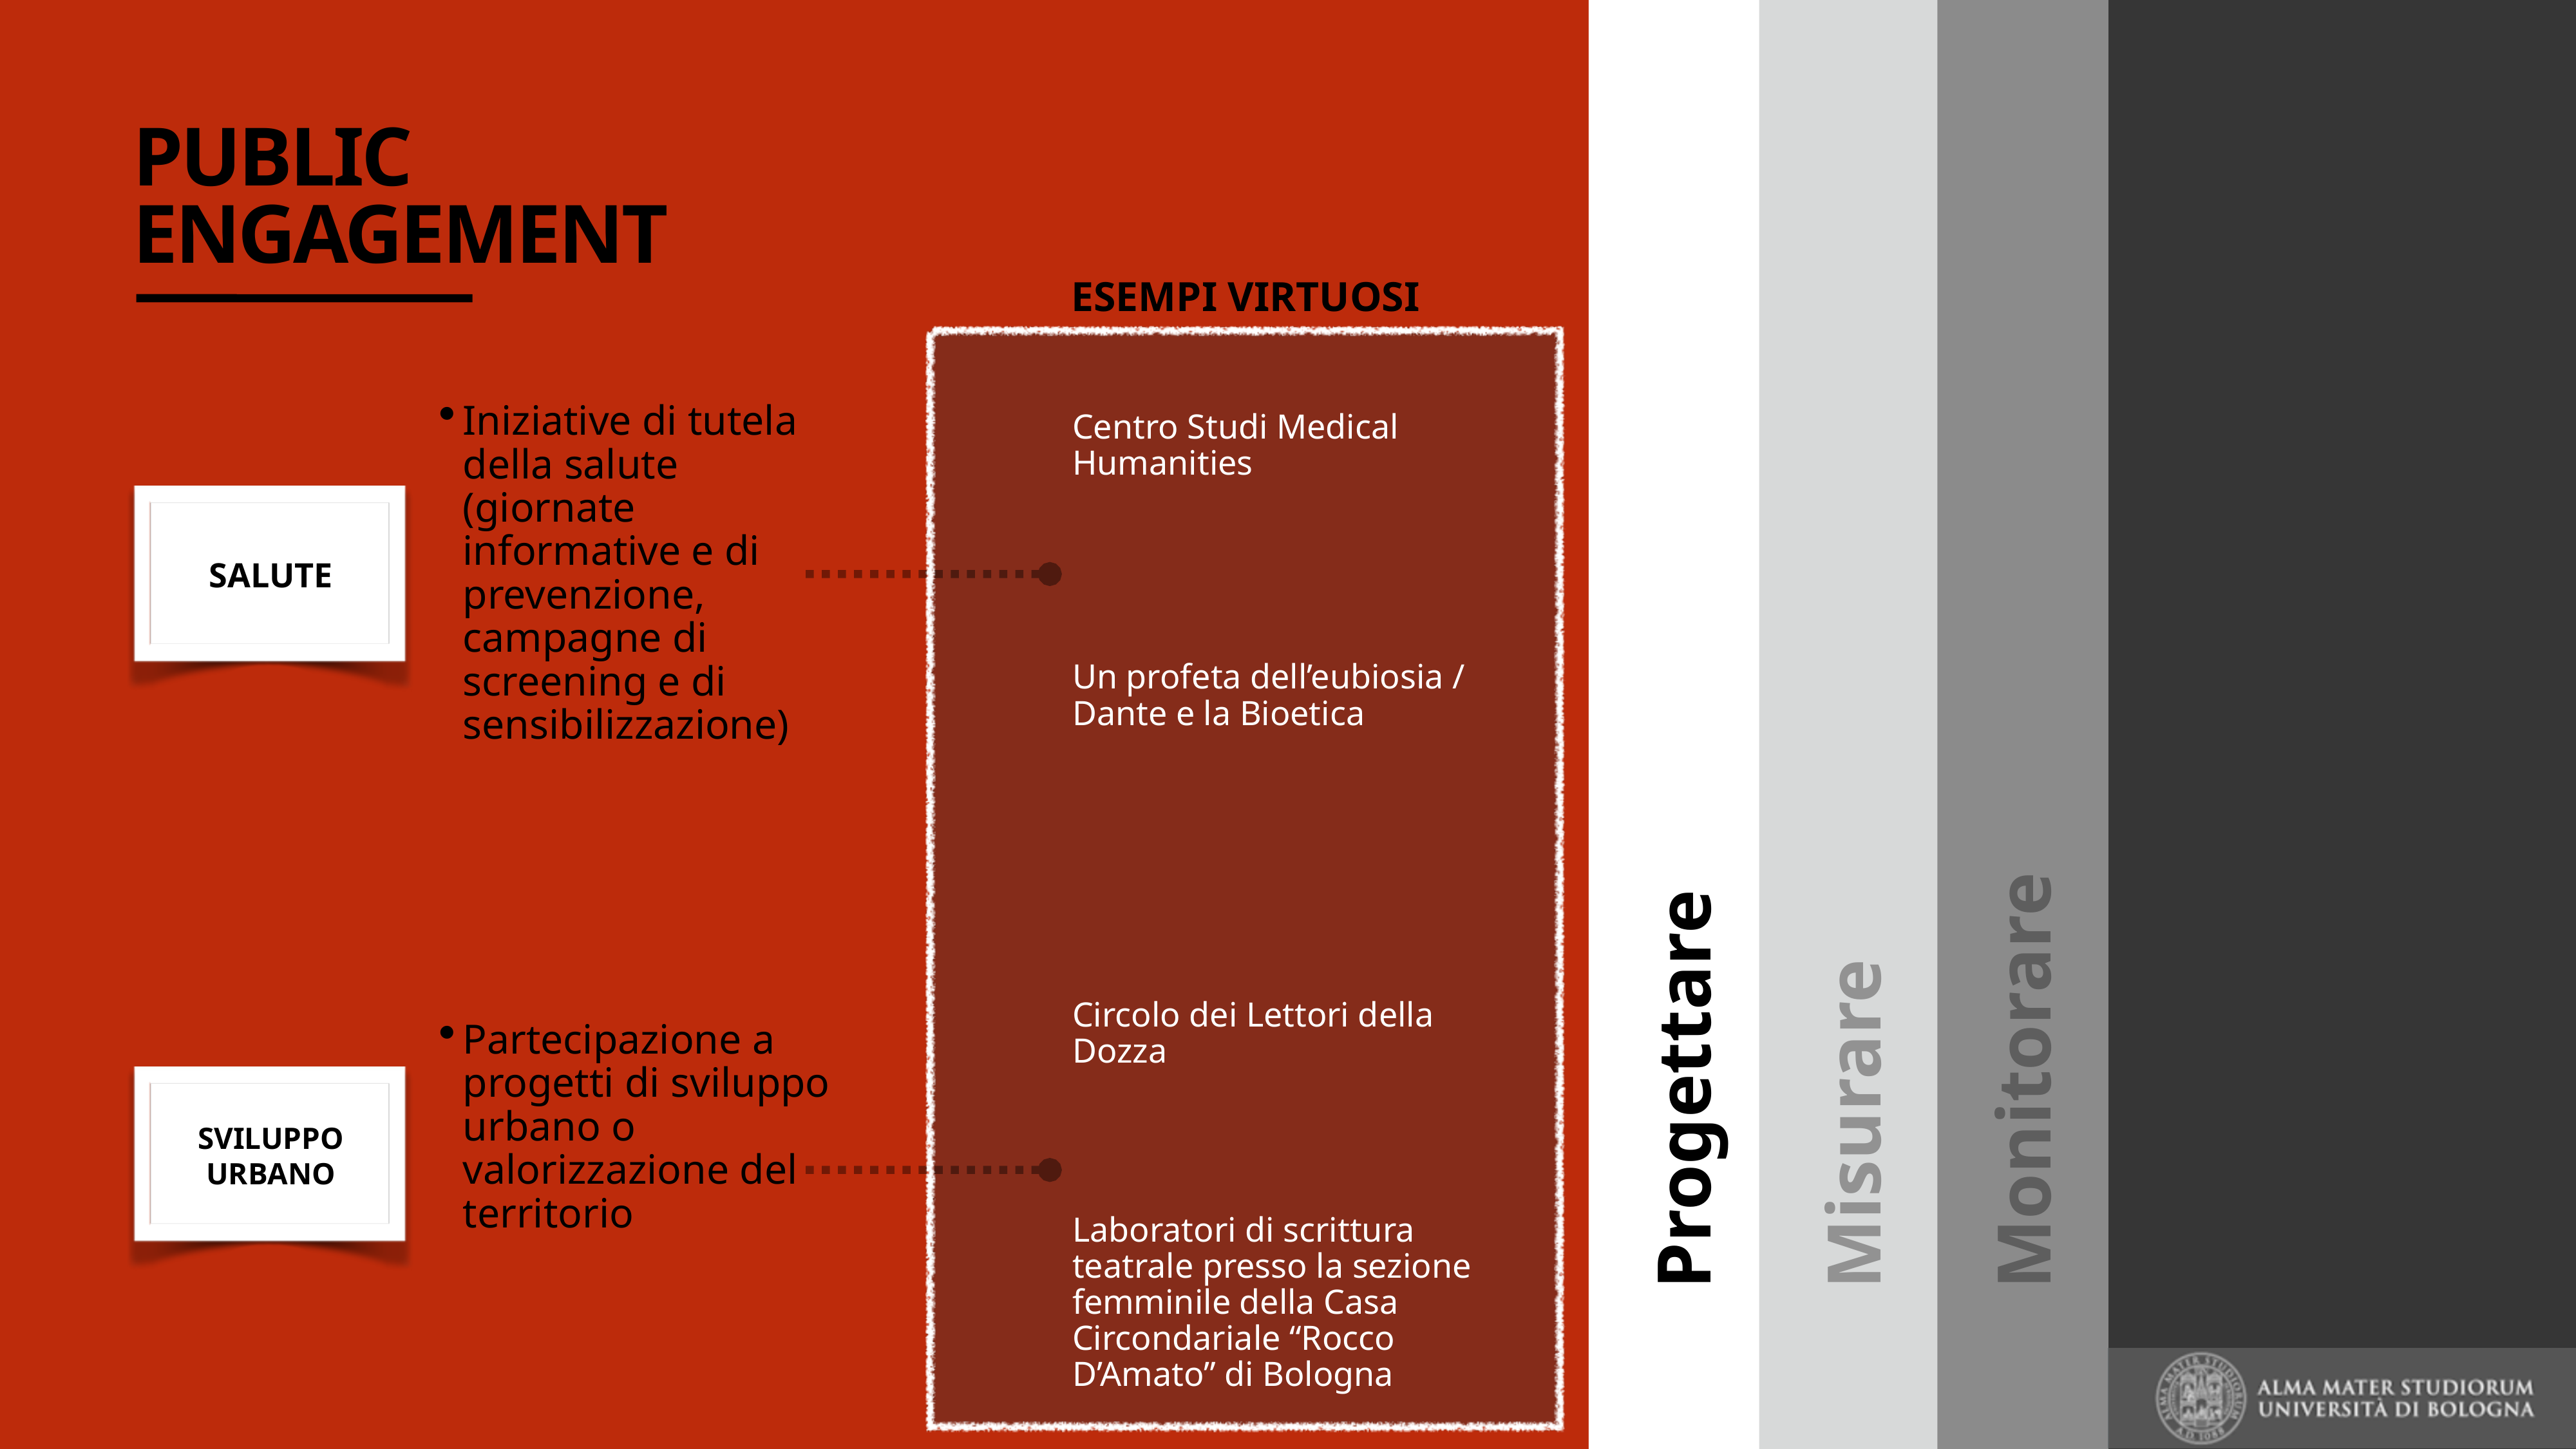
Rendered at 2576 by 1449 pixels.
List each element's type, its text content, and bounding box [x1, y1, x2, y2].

text_box Misurare [1802, 260, 1901, 1294]
text_box Monitorare [1972, 260, 2071, 1294]
list Progettare [1631, 260, 1731, 1294]
text_box PUBLIC ENGAGEMENT [127, 54, 676, 284]
text_box [1937, 0, 2108, 1449]
text_box [2108, 0, 2576, 1348]
picture [2108, 1348, 2576, 1448]
text_box Partecipazione a progetti di sviluppo urbano o valorizzazione del territorio [433, 1013, 858, 1242]
text_box [1588, 0, 1759, 1449]
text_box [127, 485, 415, 693]
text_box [127, 1066, 415, 1274]
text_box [925, 326, 1566, 1432]
text_box [1759, 0, 1937, 1449]
text_box Iniziative di tutela della salute (giornate informative e di prevenzione, campagne di screening e di sensibilizzazione) [433, 395, 858, 753]
text_box Esempi virtuosi [1066, 271, 1426, 325]
